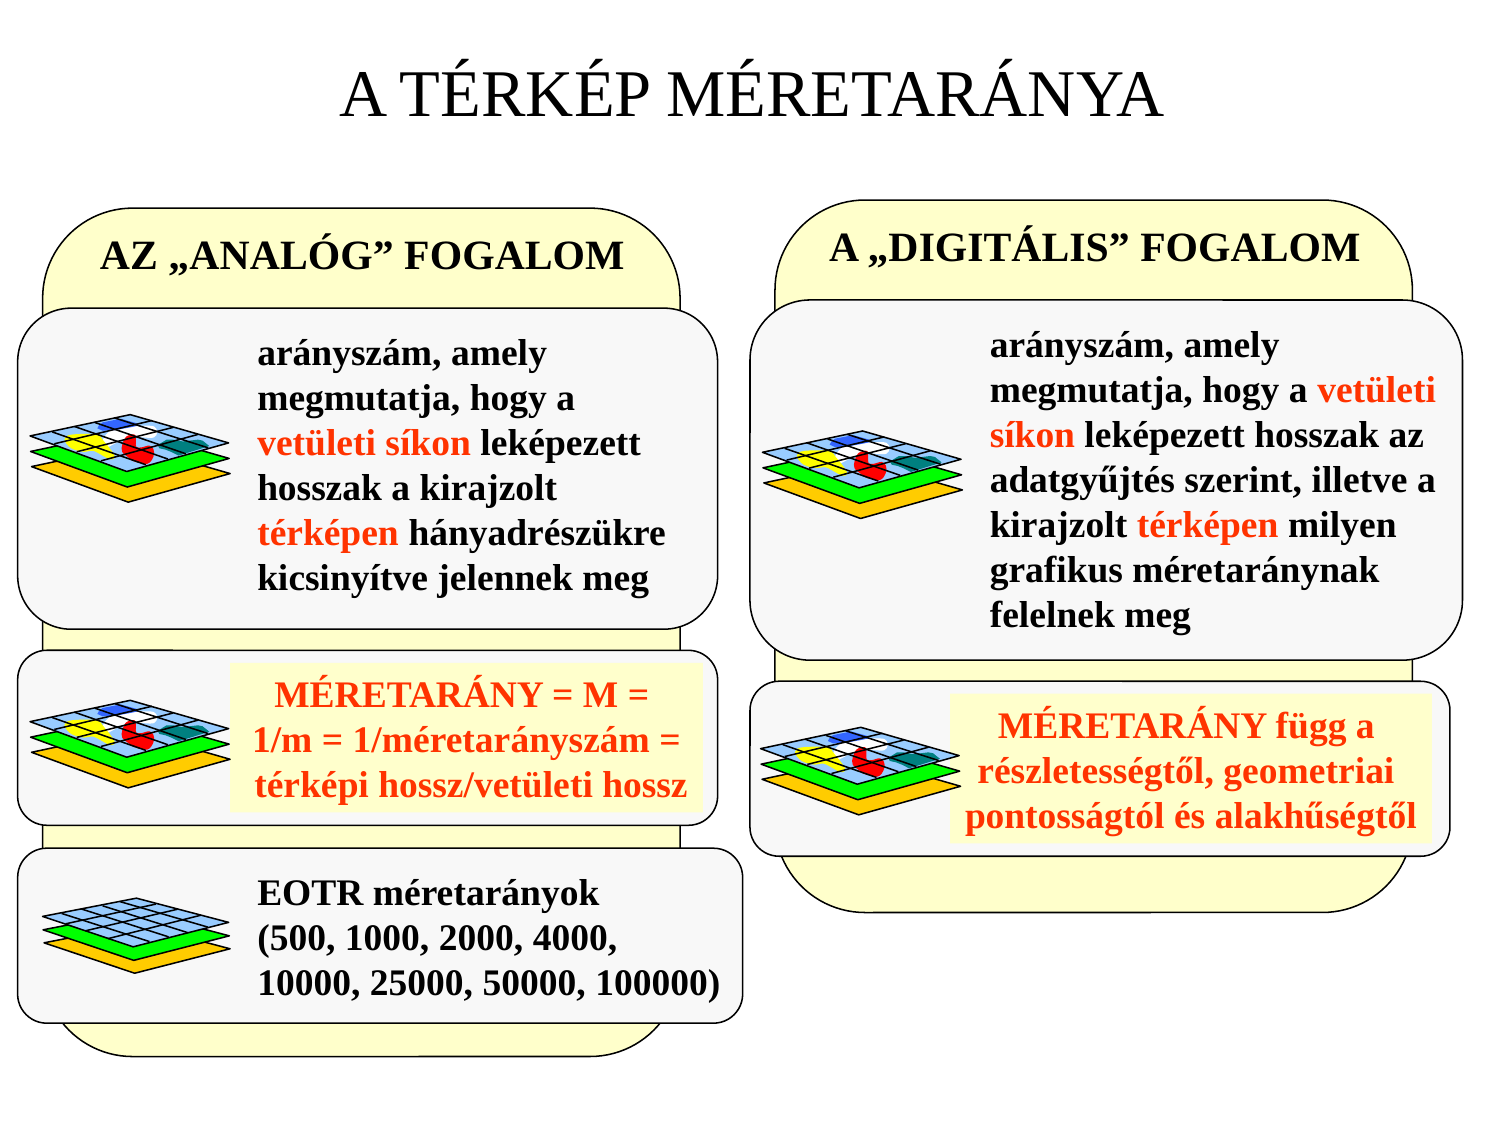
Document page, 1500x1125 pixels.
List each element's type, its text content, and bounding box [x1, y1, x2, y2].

text_box [774, 649, 1413, 681]
text_box [774, 215, 1413, 311]
text_box EOTR méretarányok (500, 1000, 2000, 4000, 10000, 25000, 50000, 100000) [242, 860, 768, 1011]
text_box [760, 726, 961, 815]
text_box AZ „ANALÓG” FOGALOM [85, 220, 640, 286]
text_box [42, 221, 681, 316]
text_box arányszám, amely megmutatja, hogy a vetületi síkon leképezett hosszak az adatgyűjtés szerint, illetve a kirajzolt térképen milyen grafikus méretaránynak felelnek meg [974, 312, 1452, 643]
text_box [87, 208, 635, 220]
text_box [63, 1024, 660, 1057]
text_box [42, 897, 231, 974]
text_box [42, 826, 681, 848]
text_box [17, 848, 738, 1024]
text_box [749, 681, 1450, 857]
text_box [17, 650, 718, 826]
text_box arányszám, amely megmutatja, hogy a vetületi síkon leképezett hosszak a kirajzolt térképen hányadrészükre kicsinyítve jelennek meg [242, 320, 703, 606]
text_box MÉRETARÁNY = M = 1/m = 1/méretarányszám = térképi hossz/vetületi hossz [230, 662, 703, 813]
text_box [42, 622, 681, 650]
text_box [820, 200, 1368, 212]
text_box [29, 700, 231, 789]
text_box [749, 299, 1445, 661]
text_box MÉRETARÁNY függ a részletességtől, geometriai pontosságtól és alakhűségtől [950, 693, 1432, 844]
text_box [29, 414, 231, 503]
text_box [781, 857, 1406, 913]
text_box [1452, 326, 1463, 635]
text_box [762, 430, 963, 519]
text_box A TÉRKÉP MÉRETARÁNYA [2, 42, 1500, 138]
text_box [17, 308, 718, 630]
text_box A „DIGITÁLIS” FOGALOM [814, 212, 1376, 278]
